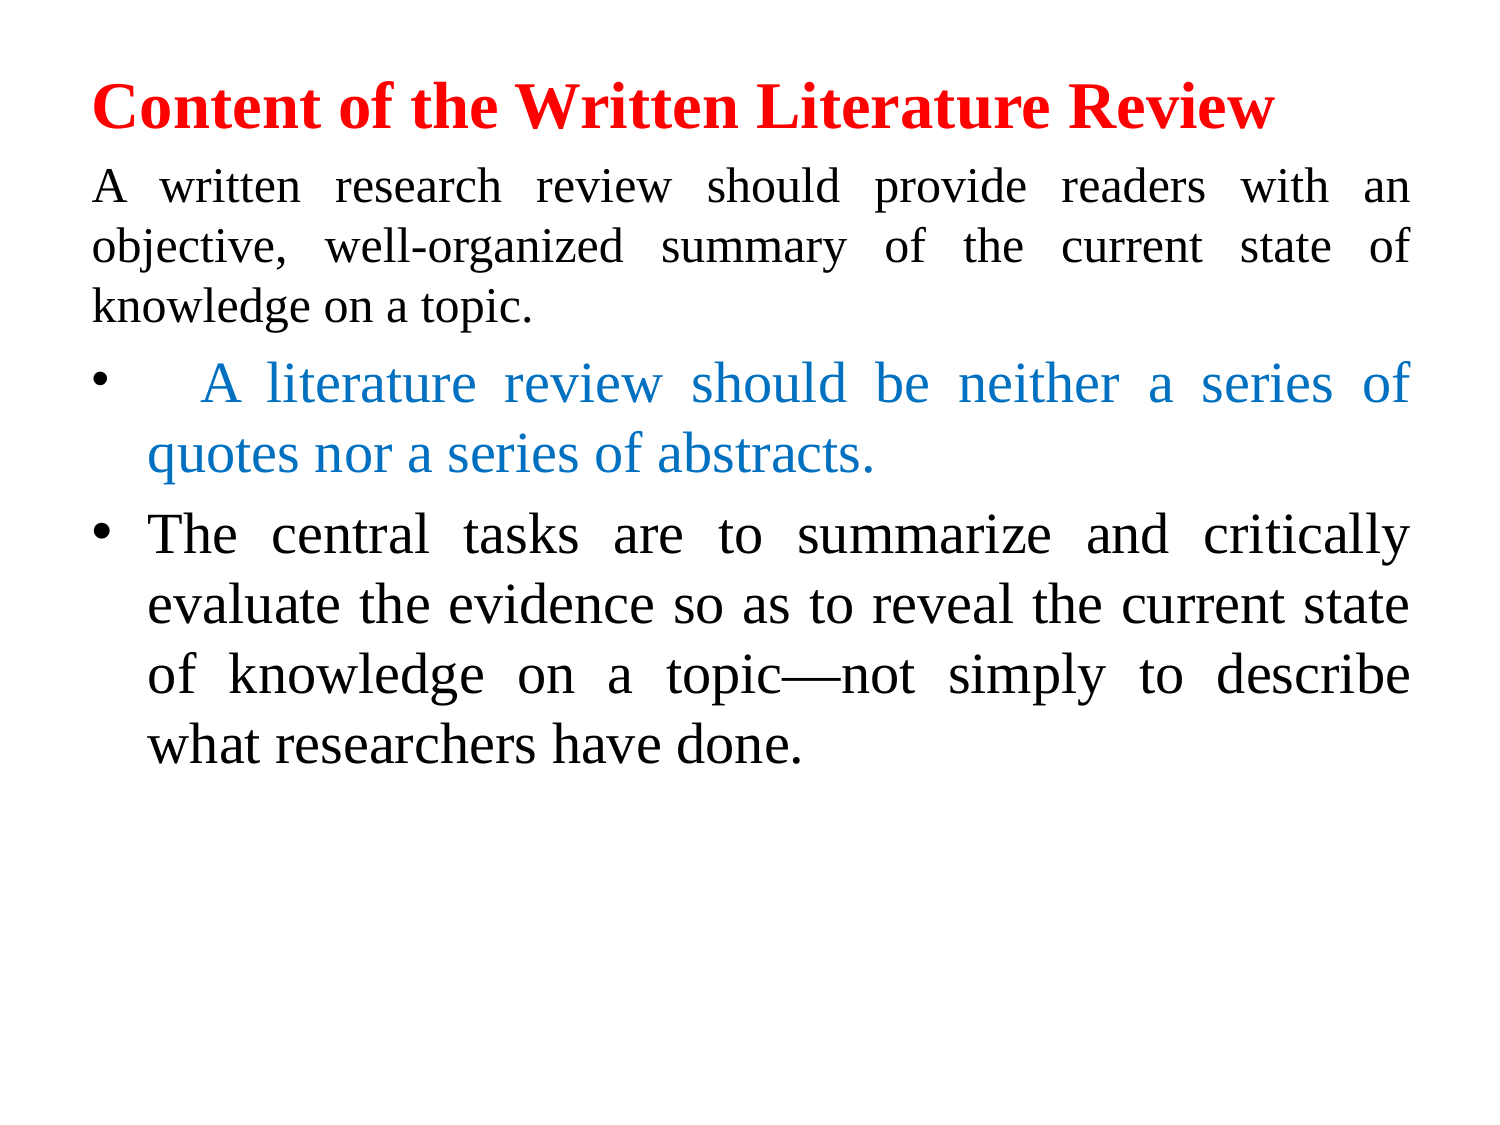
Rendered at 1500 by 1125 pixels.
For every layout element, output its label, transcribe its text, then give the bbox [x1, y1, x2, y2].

list Content of the Written Literature Review A written research review should provide readers with an objective, well-organized summary of the current state of knowledge on a topic. A literature review should be neither a series of quotes nor a series of abstracts. The central tasks are to summarize and critically evaluate the evidence so as to reveal the current state of knowledge on a topic—not simply to describe what researchers have done. [76, 54, 1427, 976]
